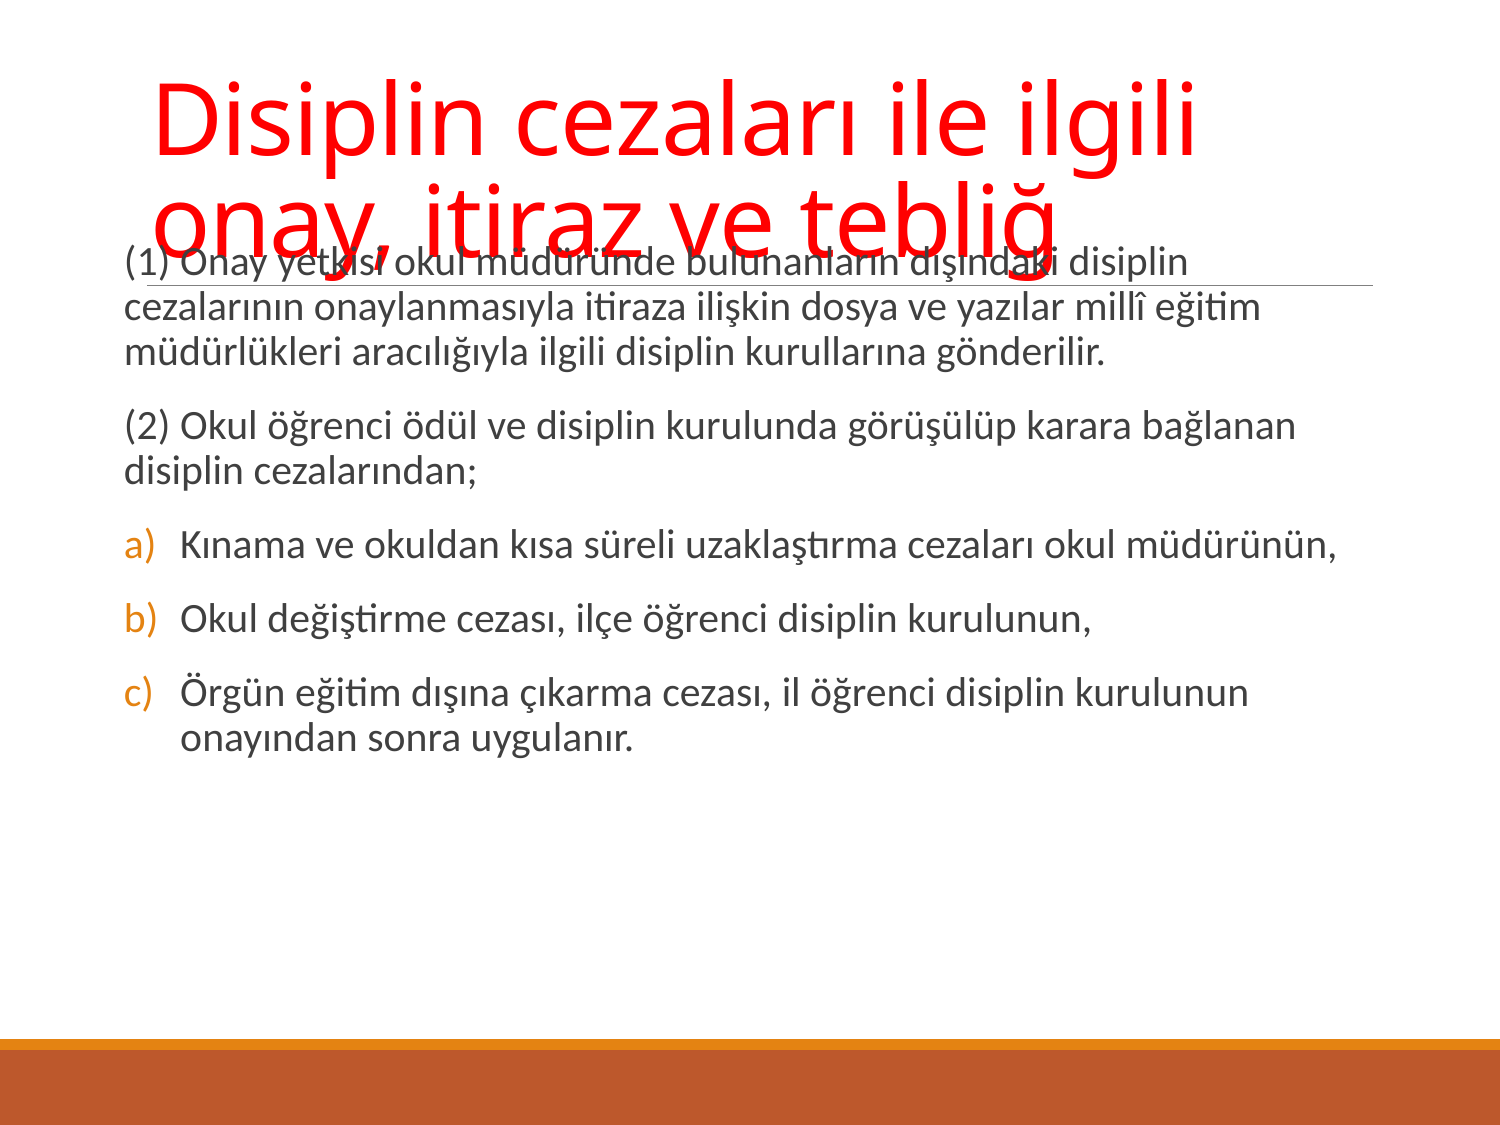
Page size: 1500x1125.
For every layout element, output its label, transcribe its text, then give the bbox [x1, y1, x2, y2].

list (1) Onay yetkisi okul müdüründe bulunanların dışındaki disiplin cezalarının onaylanmasıyla itiraza ilişkin dosya ve yazılar millî eğitim müdürlükleri aracılığıyla ilgili disiplin kurullarına gönderilir. (2) Okul öğrenci ödül ve disiplin kurulunda görüşülüp karara bağlanan disiplin cezalarından; Kınama ve okuldan kısa süreli uzaklaştırma cezaları okul müdürünün, Okul değiştirme cezası, ilçe öğrenci disiplin kurulunun, Örgün eğitim dışına çıkarma cezası, il öğrenci disiplin kurulunun onayından sonra uygulanır. [123, 231, 1340, 1059]
title Disiplin cezaları ile ilgili onay, itiraz ve tebliğ [135, 47, 1373, 285]
